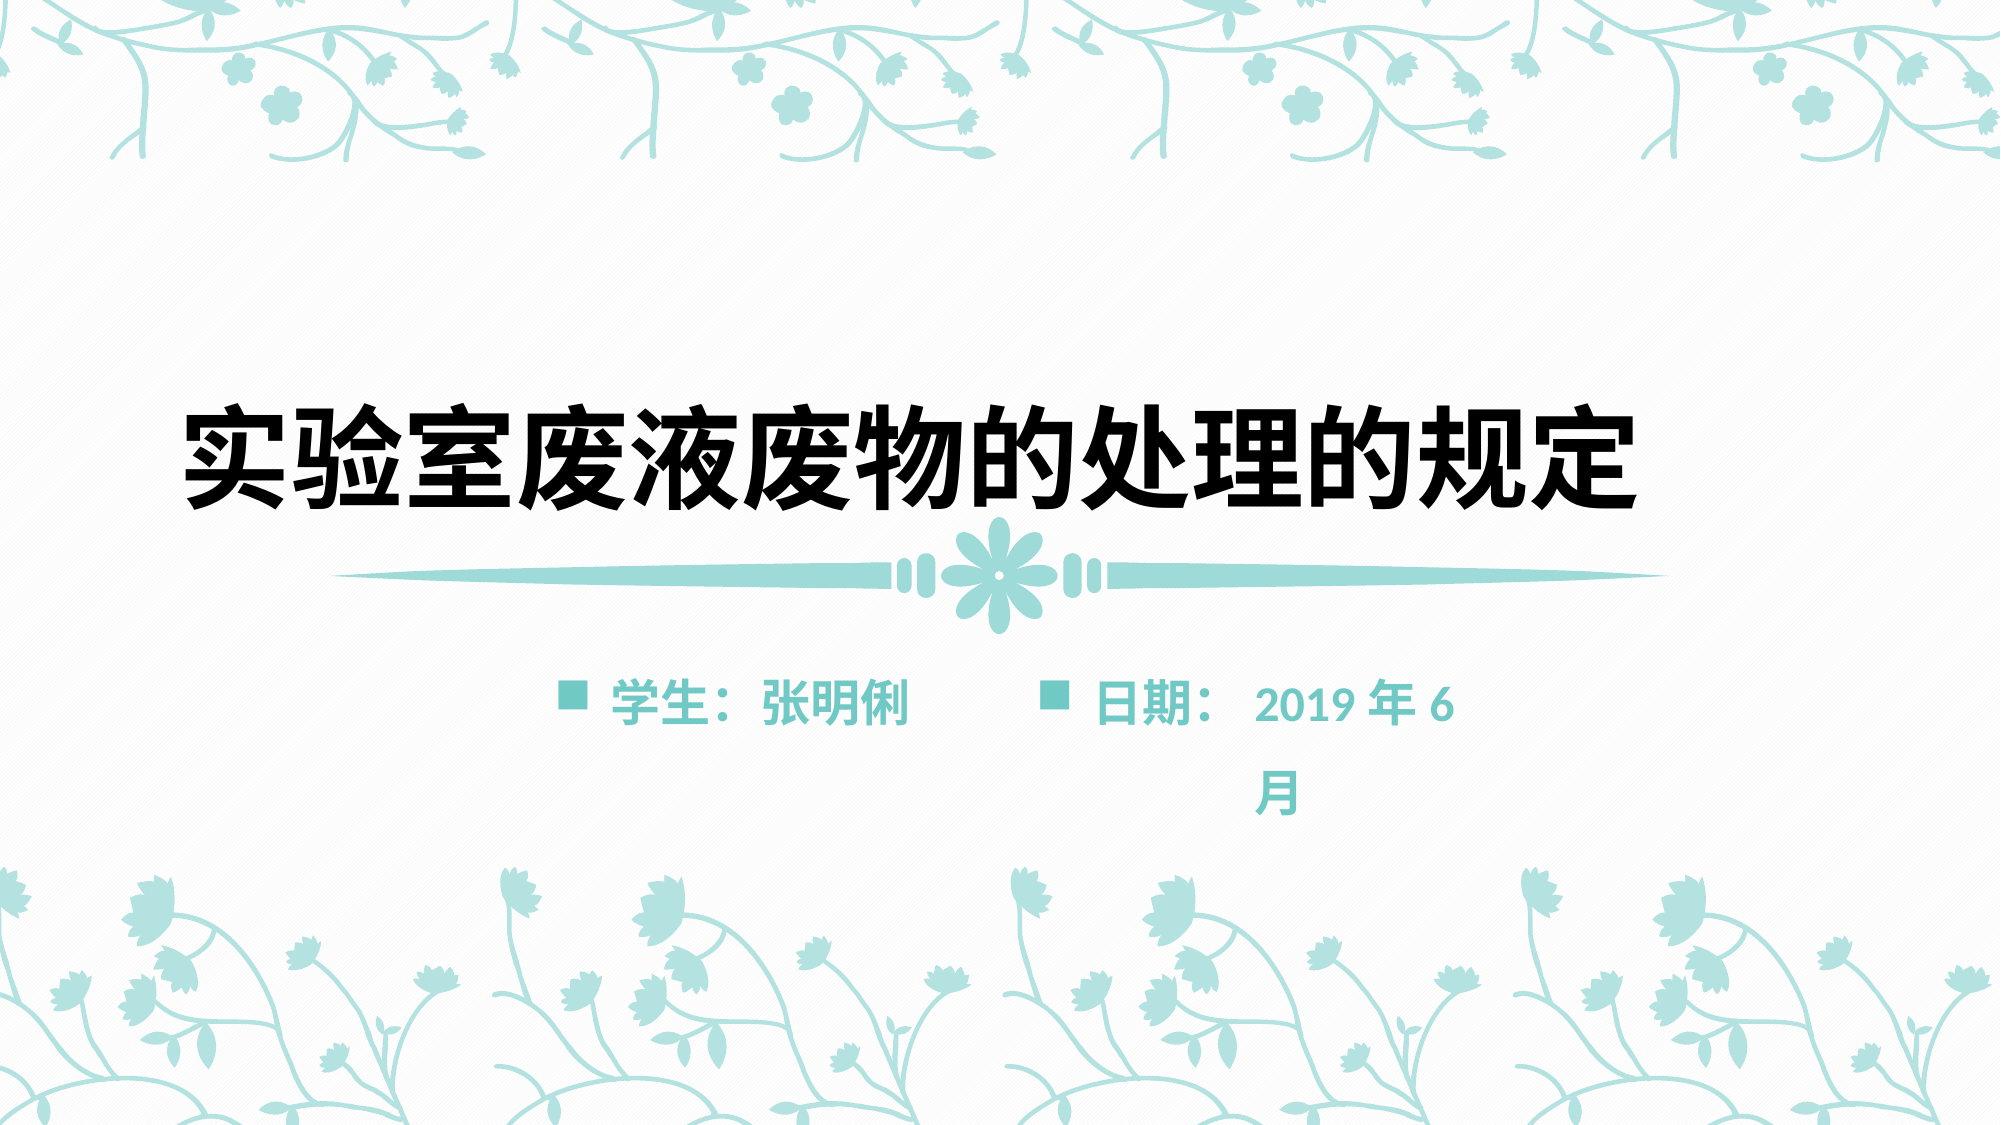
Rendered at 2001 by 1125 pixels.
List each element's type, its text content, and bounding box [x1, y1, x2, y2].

text_box [940, 516, 1058, 634]
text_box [0, 866, 2000, 1125]
text_box [896, 558, 912, 594]
text_box [1063, 553, 1082, 598]
text_box [1087, 558, 1102, 594]
text_box [328, 562, 892, 589]
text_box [0, 0, 2000, 167]
text_box [917, 553, 936, 598]
text_box 实验室废液废物的处理的规定 [163, 313, 1932, 531]
text_box [1107, 562, 1670, 589]
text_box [476, 634, 1500, 741]
